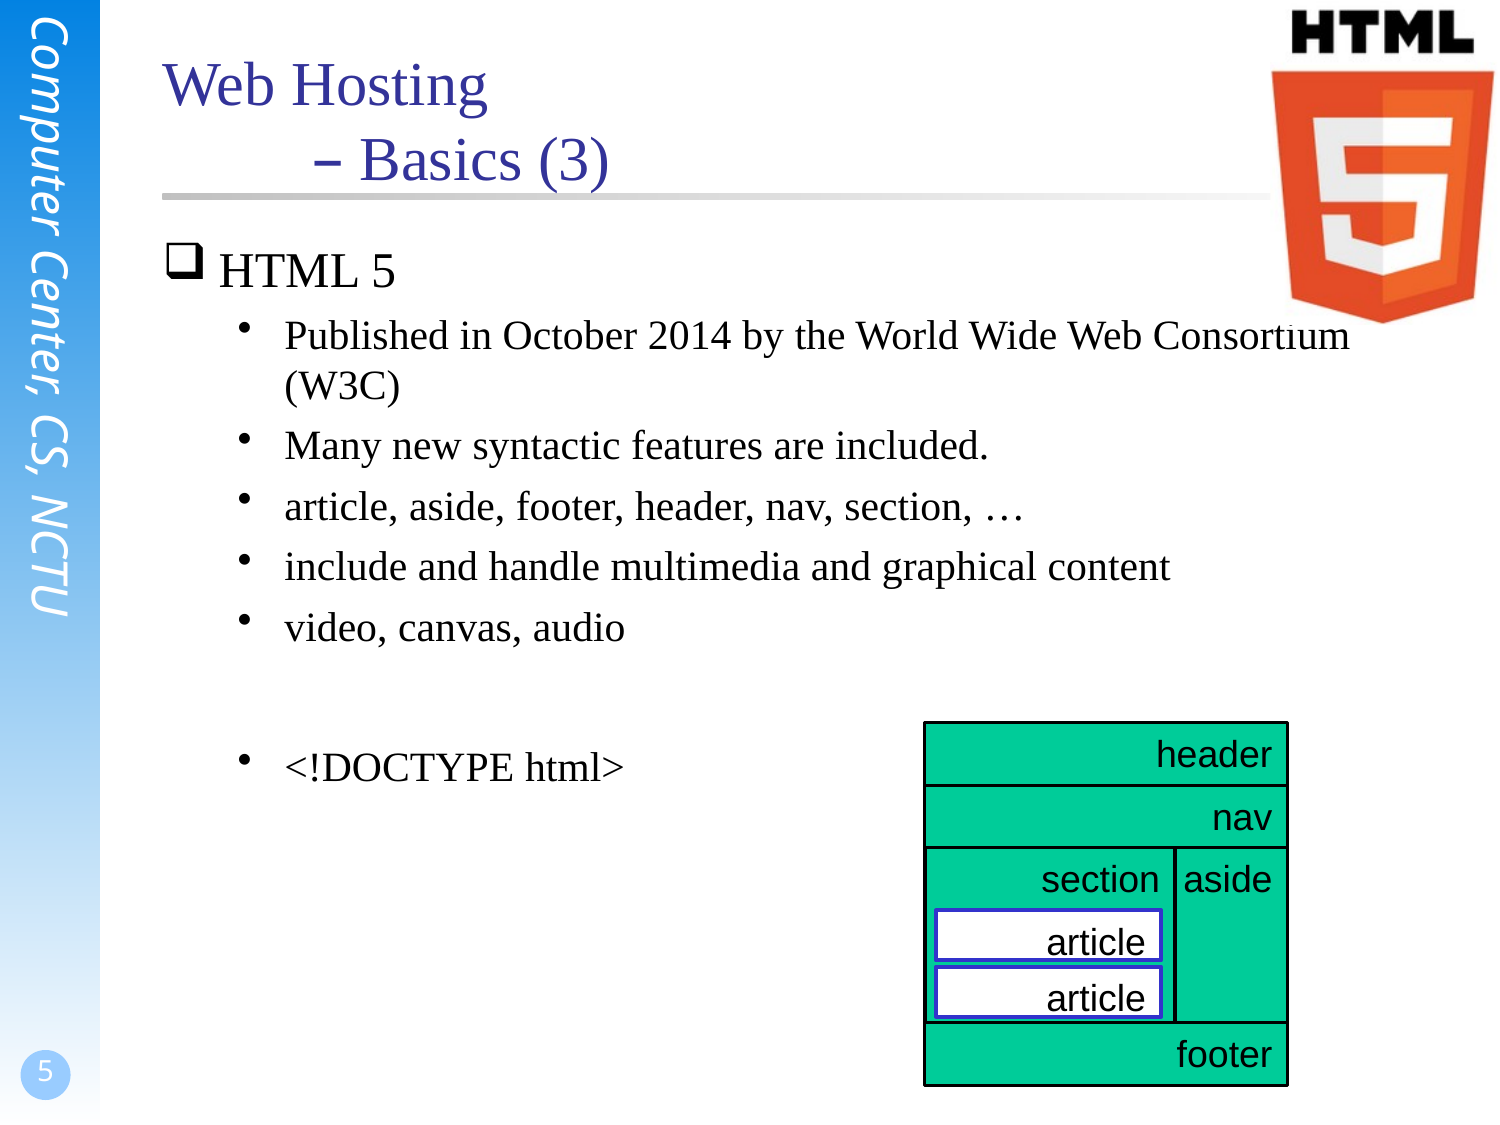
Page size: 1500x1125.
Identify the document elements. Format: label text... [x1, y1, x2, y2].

list HTML 5 Published in October 2014 by the World Wide Web Consortium (W3C) Many new syntactic features are included. article, aside, footer, header, nav, section, … include and handle multimedia and graphical content video, canvas, audio <!DOCTYPE html> [162, 237, 1438, 1000]
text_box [924, 722, 1288, 1086]
title Web Hosting – Basics (3) [162, 42, 1265, 231]
picture [1270, 0, 1500, 325]
